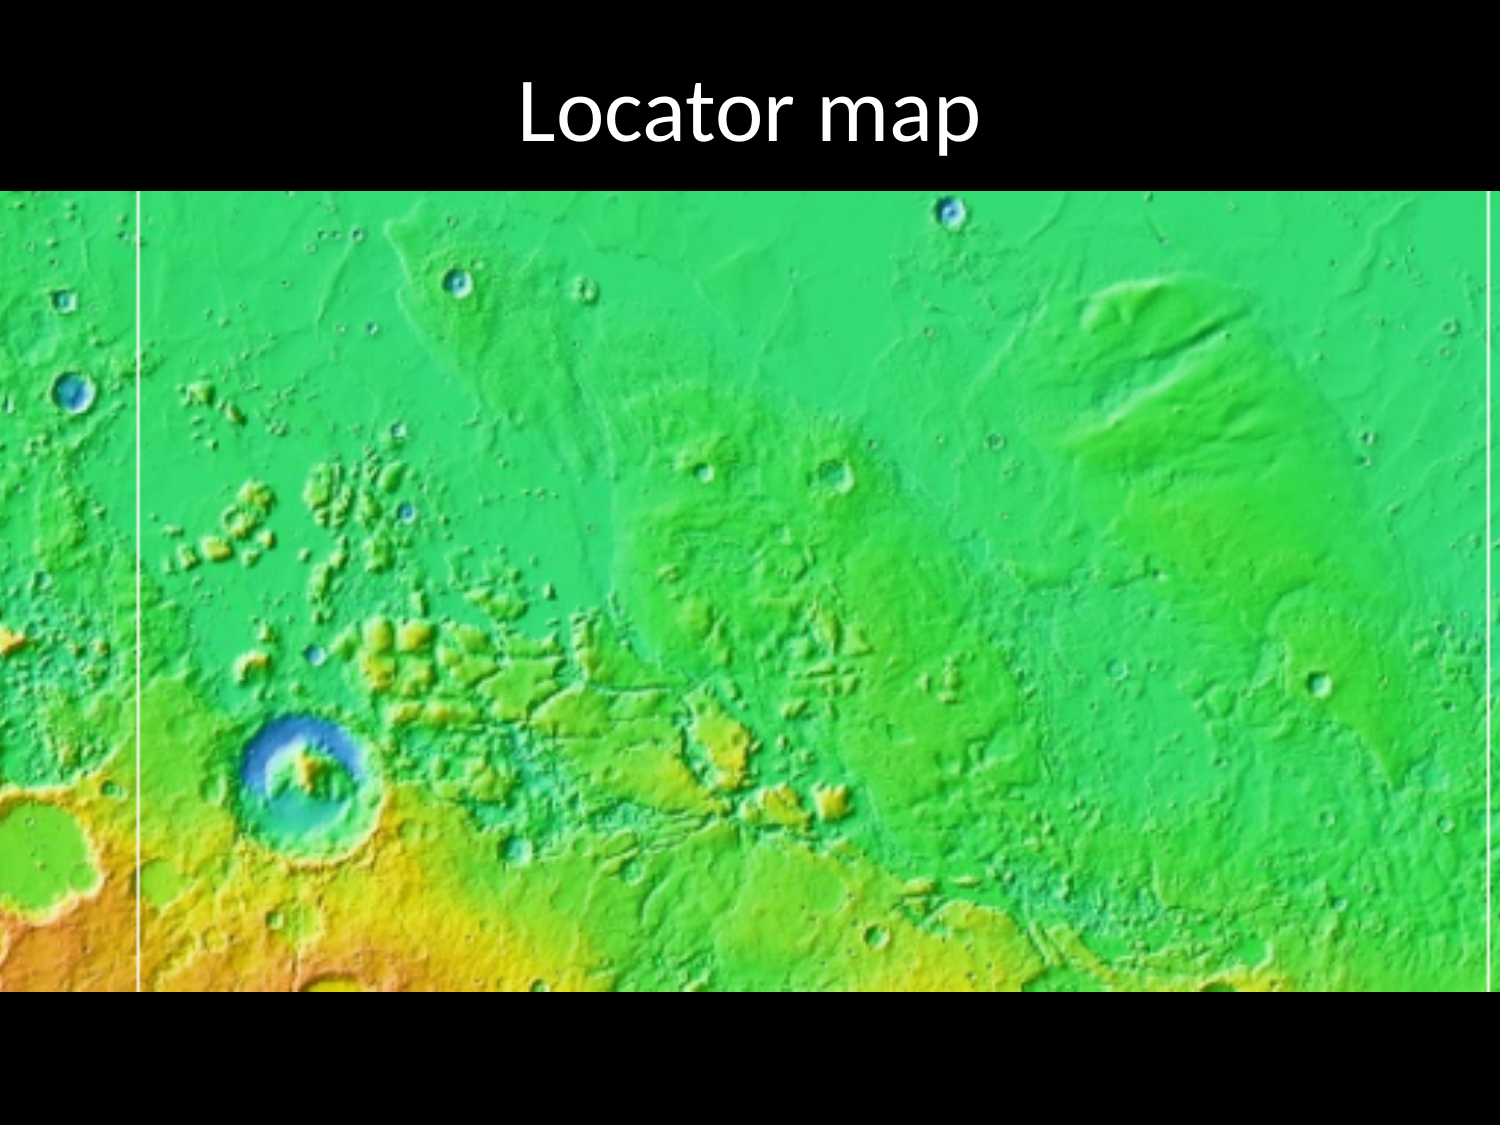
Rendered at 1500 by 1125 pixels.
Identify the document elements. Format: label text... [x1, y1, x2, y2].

title Locator map [75, 11, 1425, 190]
picture [0, 191, 1500, 992]
